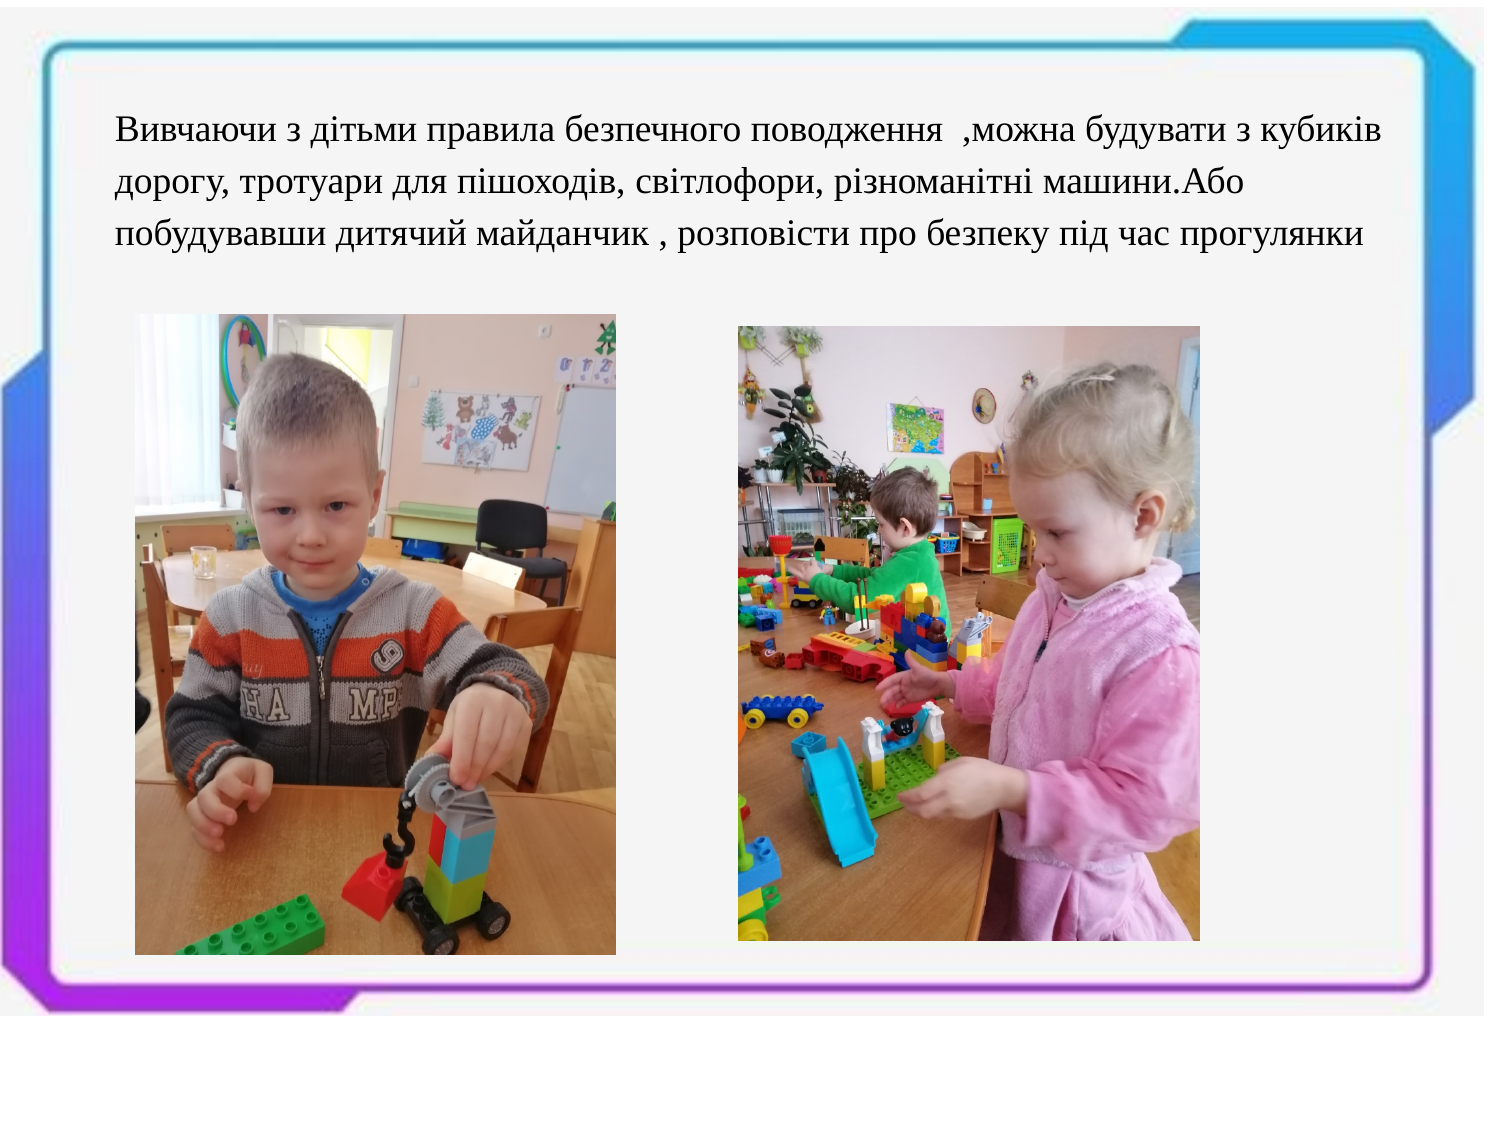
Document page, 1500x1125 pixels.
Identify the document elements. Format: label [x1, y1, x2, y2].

picture [0, 7, 1485, 1016]
